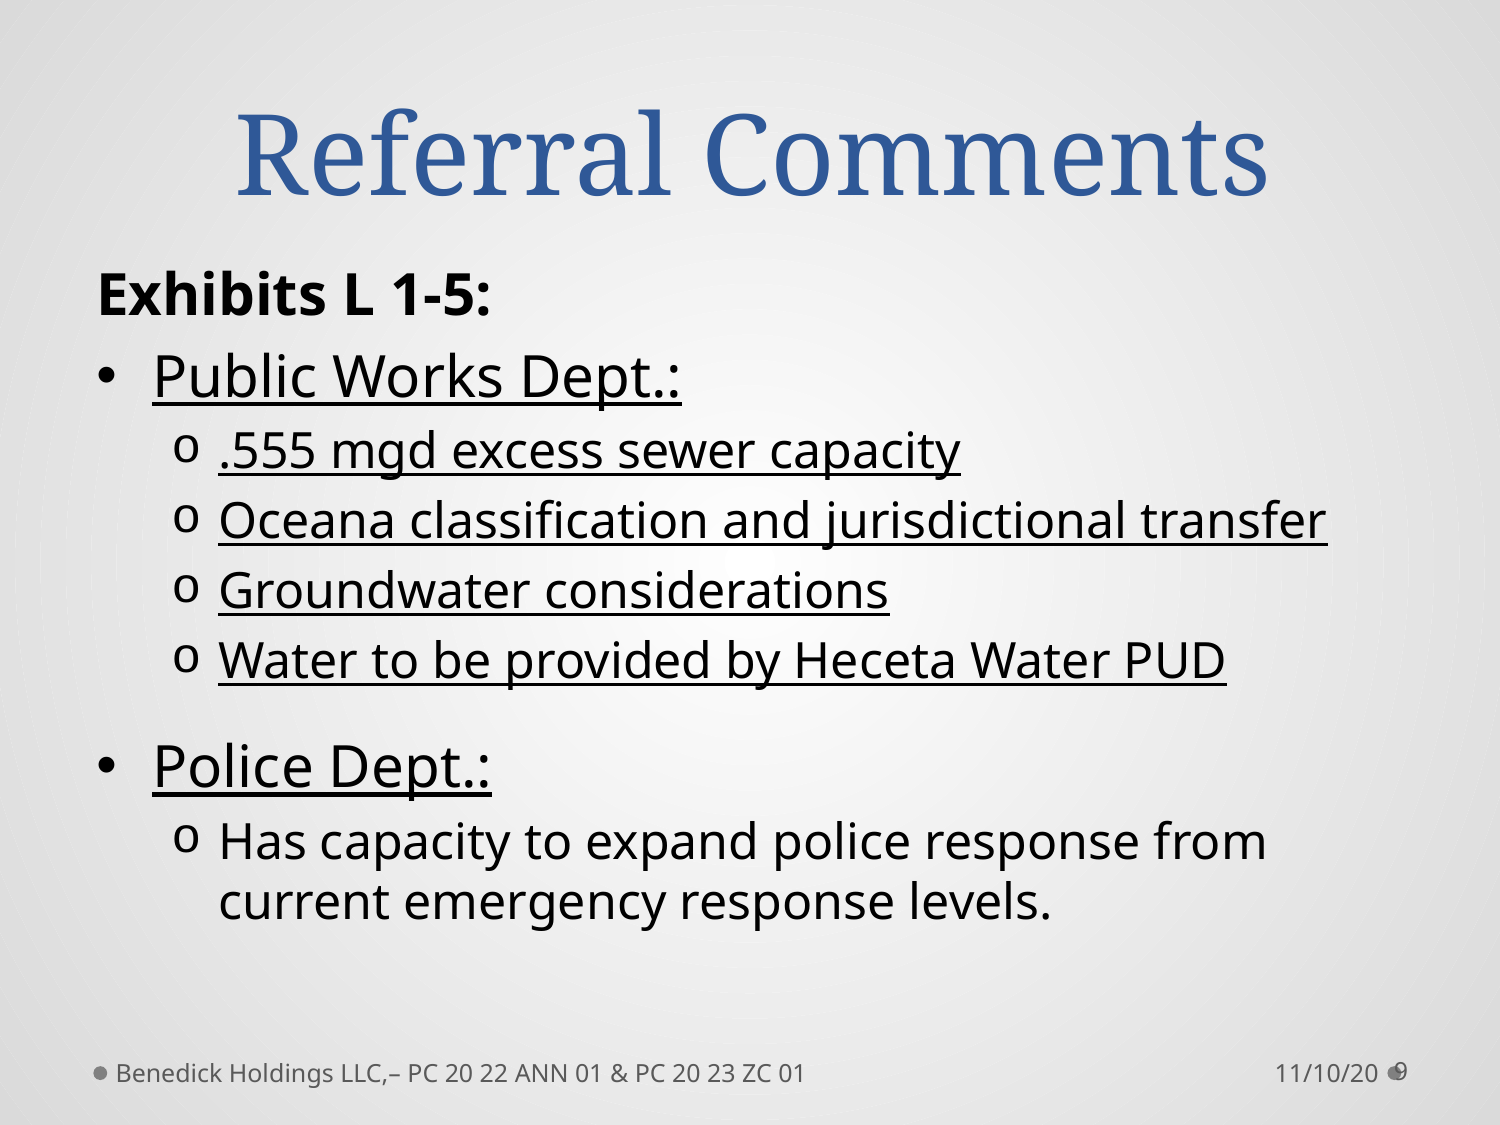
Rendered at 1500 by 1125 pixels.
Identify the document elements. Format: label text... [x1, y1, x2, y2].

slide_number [1043, 1042, 1386, 1103]
title Referral Comments [78, 36, 1429, 225]
slide_number 9 [1389, 1042, 1482, 1103]
list Exhibits L 1-5: Public Works Dept.: .555 mgd excess sewer capacity Oceana classification and jurisdictional transfer Groundwater considerations Water to be provided by Heceta Water PUD Police Dept.: Has capacity to expand police response from current emergency response levels. [81, 249, 1419, 963]
footer Benedick Holdings LLC,– PC 20 22 ANN 01 & PC 20 23 ZC 01 [108, 1042, 875, 1103]
